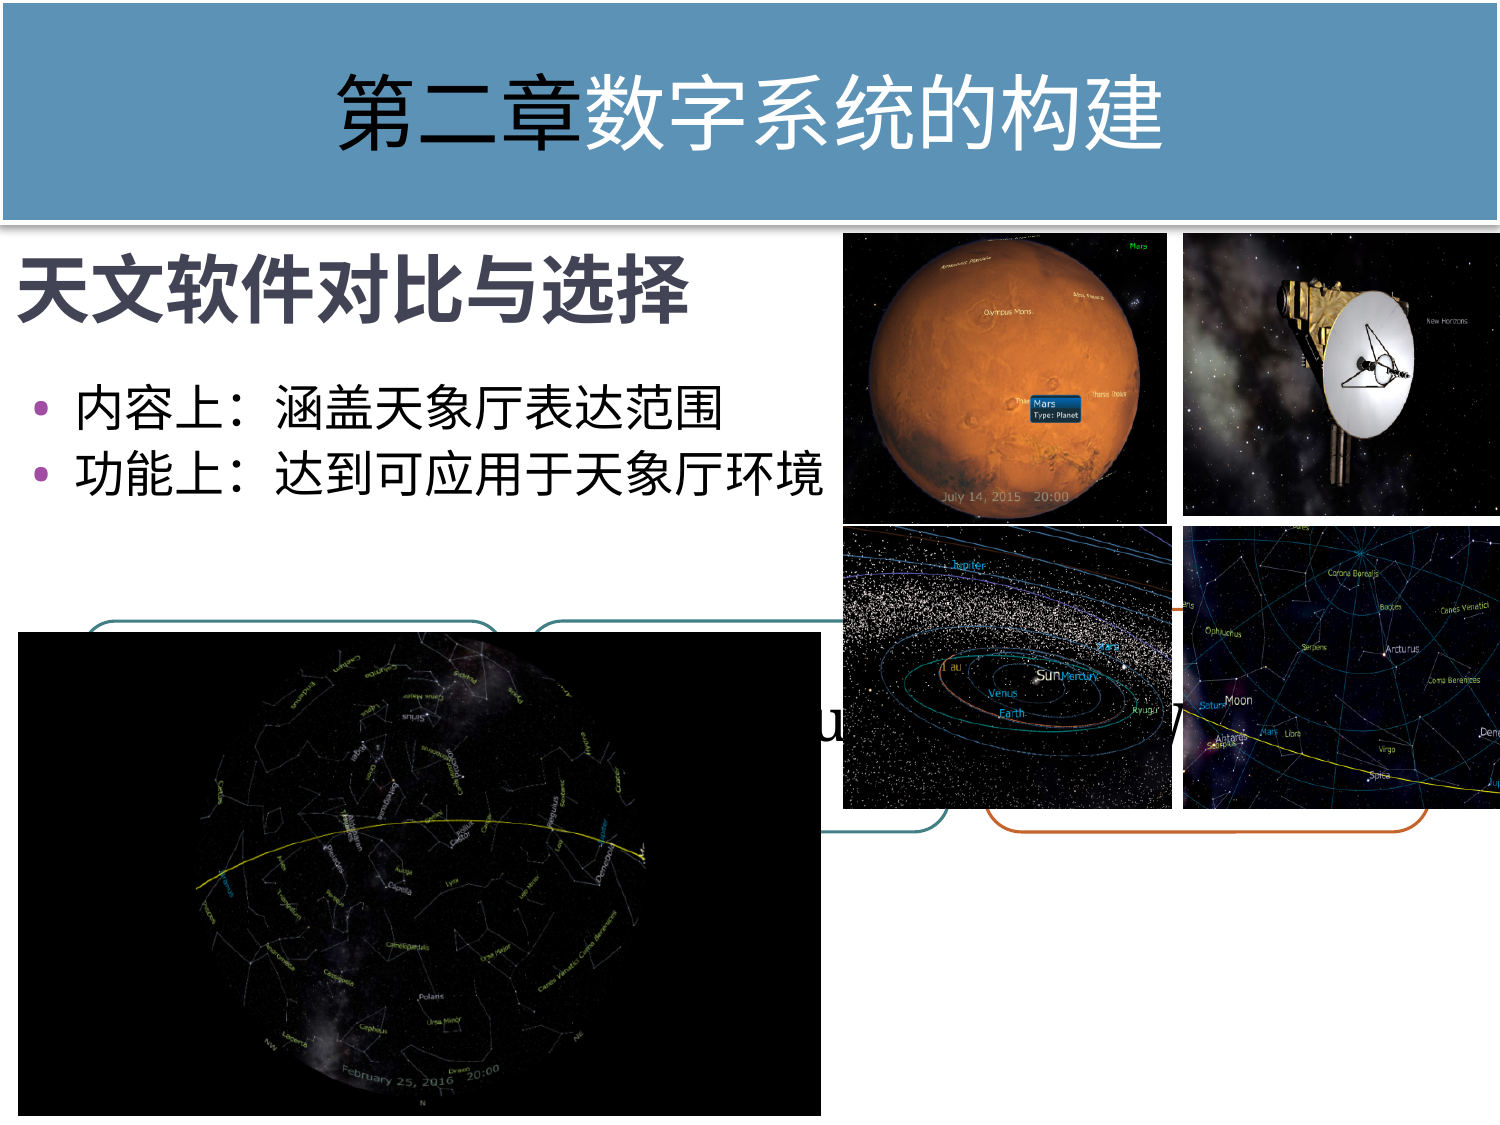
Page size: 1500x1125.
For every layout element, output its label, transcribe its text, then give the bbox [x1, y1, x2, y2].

text_box Stellarium [827, 675, 836, 761]
list 内容上：涵盖天象厅表达范围 功能上：达到可应用于天象厅环境 [0, 368, 836, 504]
picture [17, 632, 821, 1117]
text_box [991, 813, 1424, 834]
picture [843, 233, 1167, 524]
picture [1183, 526, 1500, 809]
text_box [827, 761, 944, 834]
text_box [91, 619, 495, 629]
text_box 第二章数字系统的构建 [0, 0, 1500, 225]
picture [843, 526, 1173, 809]
title 天文软件对比与选择 [0, 235, 837, 368]
title 天文软件对比与选择 [1172, 235, 1177, 368]
text_box [537, 619, 836, 675]
picture [1183, 233, 1500, 516]
